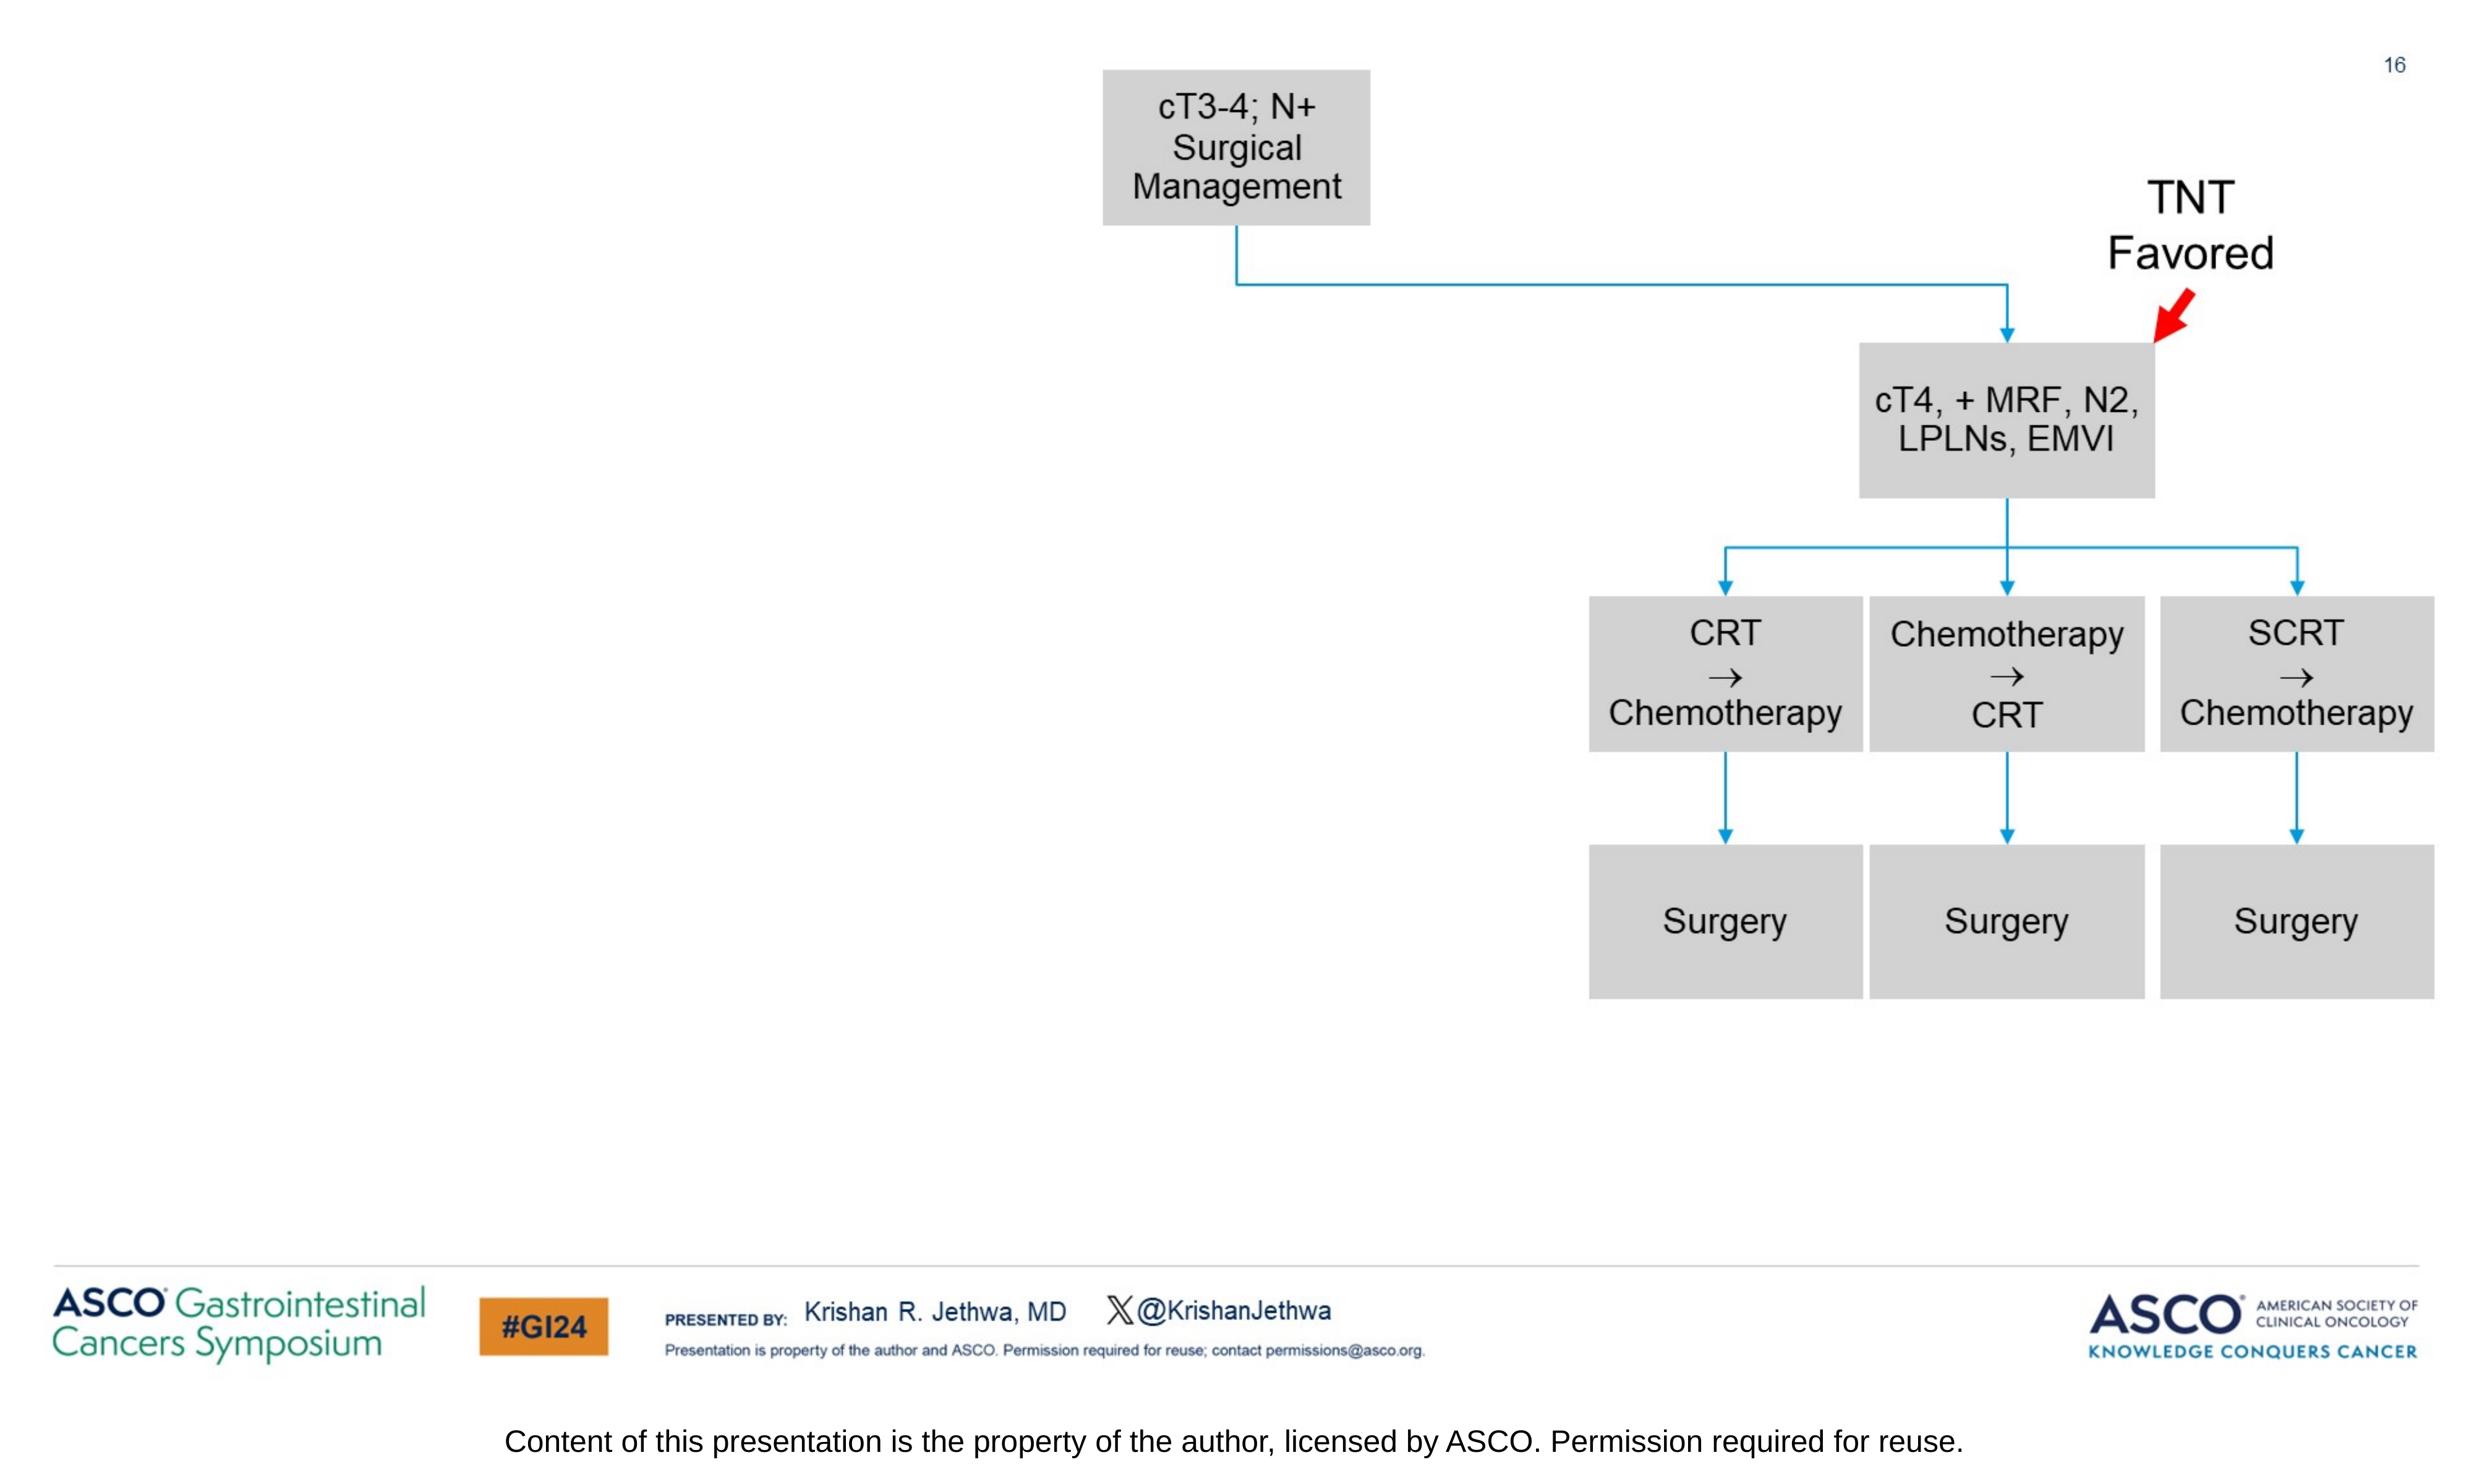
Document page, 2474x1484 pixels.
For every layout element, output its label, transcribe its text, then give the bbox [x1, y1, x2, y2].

text_box Content of this presentation is the property of the author, licensed by ASCO. Permission required for reuse. [0, 1399, 2474, 1477]
picture [2, 0, 2472, 1389]
